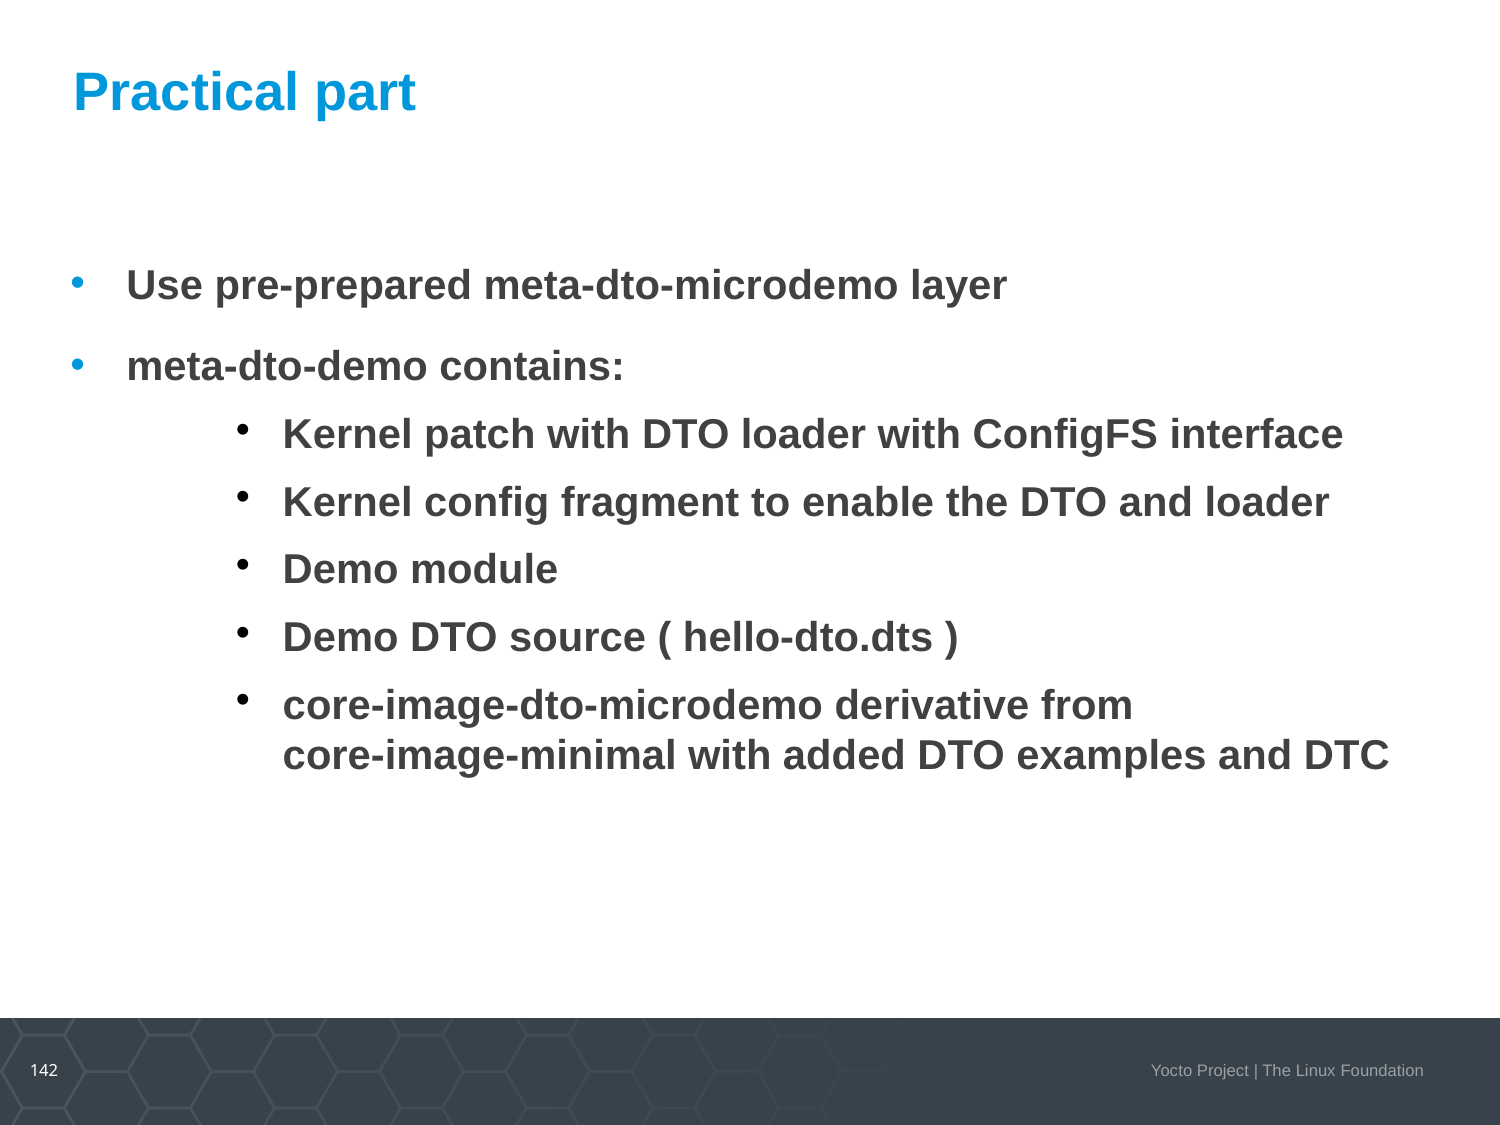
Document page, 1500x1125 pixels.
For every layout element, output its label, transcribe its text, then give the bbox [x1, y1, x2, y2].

text_box Use pre-prepared meta-dto-microdemo layer meta-dto-demo contains: Kernel patch with DTO loader with ConfigFS interface Kernel config fragment to enable the DTO and loader Demo module Demo DTO source ( hello-dto.dts ) core-image-dto-microdemo derivative from core-image-minimal with added DTO examples and DTC [70, 136, 1421, 1039]
text_box Practical part [73, 67, 1424, 214]
picture [0, 0, 1500, 1125]
